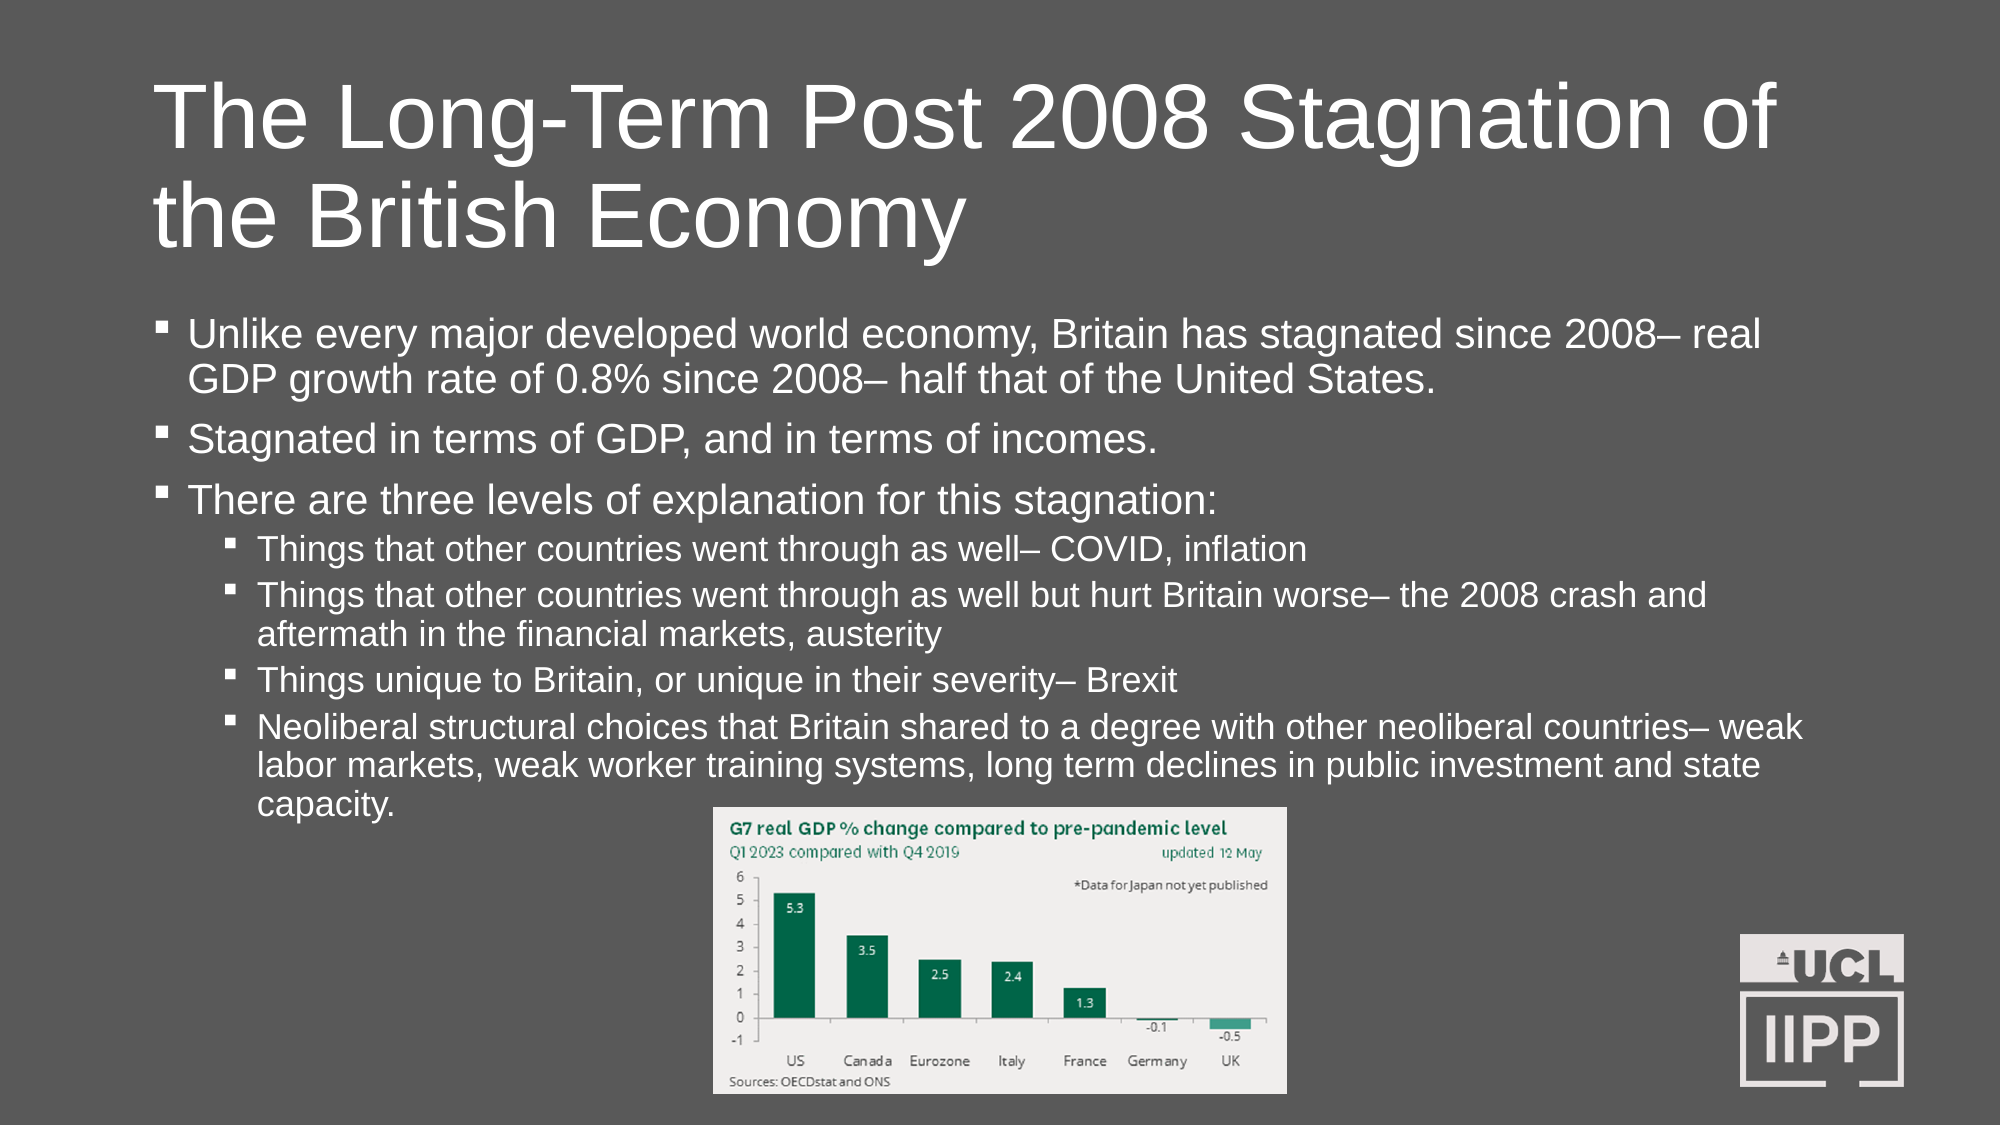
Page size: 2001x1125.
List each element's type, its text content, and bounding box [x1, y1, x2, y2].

picture [712, 807, 1287, 1094]
picture [1740, 934, 1904, 1087]
list Unlike every major developed world economy, Britain has stagnated since 2008– real GDP growth rate of 0.8% since 2008– half that of the United States. Stagnated in terms of GDP, and in terms of incomes. There are three levels of explanation for this stagnation: Things that other countries went through as well– COVID, inflation Things that other countries went through as well but hurt Britain worse– the 2008 crash and aftermath in the financial markets, austerity Things unique to Britain, or unique in their severity– Brexit Neoliberal structural choices that Britain shared to a degree with other neoliberal countries– weak labor markets, weak worker training systems, long term declines in public investment and state capacity. [137, 304, 1863, 839]
title The Long-Term Post 2008 Stagnation of the British Economy [137, 59, 1863, 278]
